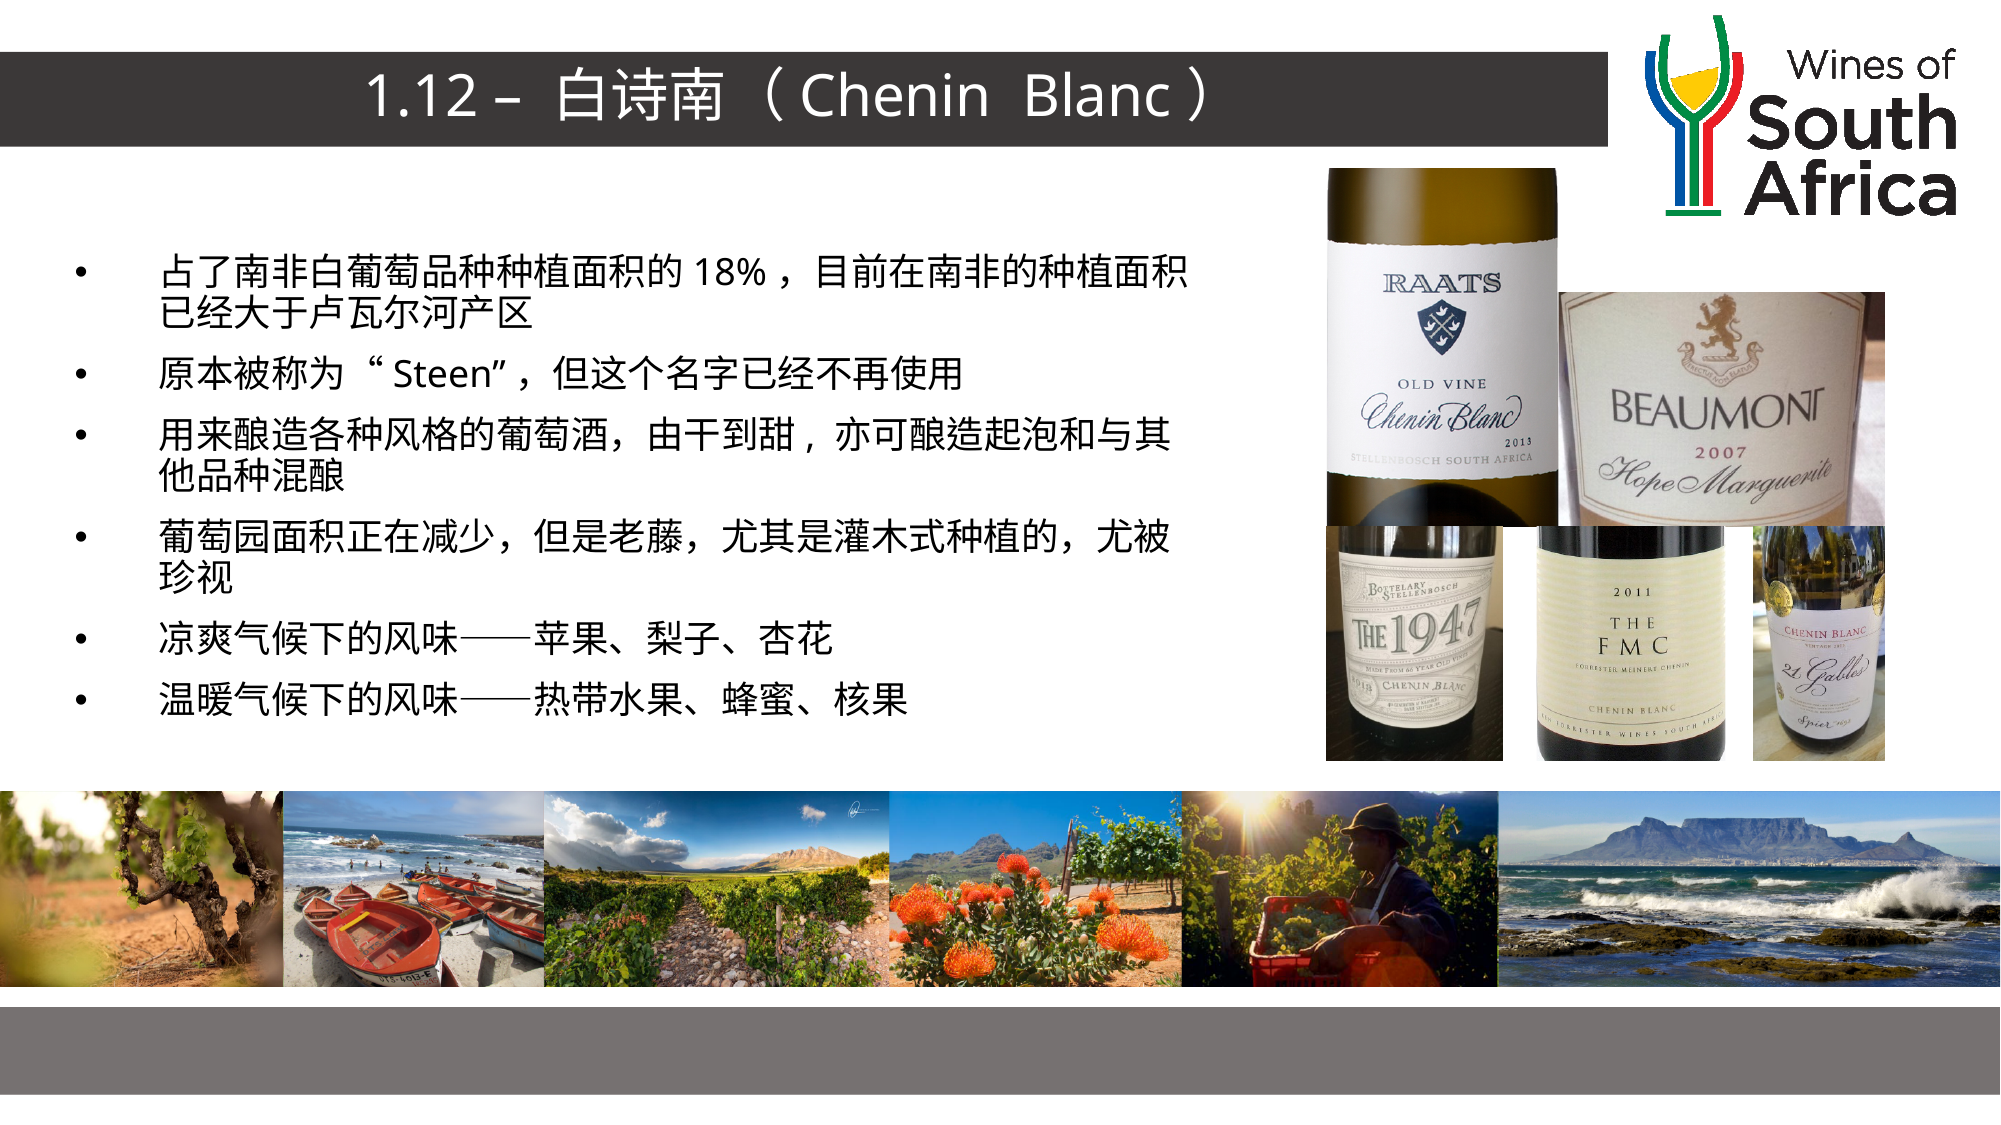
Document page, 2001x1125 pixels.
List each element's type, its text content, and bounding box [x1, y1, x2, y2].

picture [0, 791, 2001, 990]
list 1.12 – 白诗南（Chenin Blanc） [0, 58, 1608, 142]
list 占了南非白葡萄品种种植面积的18%，目前在南非的种植面积已经大于卢瓦尔河产区 原本被称为“Steen”，但这个名字已经不再使用 用来酿造各种风格的葡萄酒，由干到甜, 亦可酿造起泡和与其他品种混酿 葡萄园面积正在减少，但是老藤，尤其是灌木式种植的，尤被珍视 凉爽气候下的风味——苹果、梨子、杏花 温暖气候下的风味——热带水果、蜂蜜、核果 [59, 246, 1224, 750]
picture [1631, 1, 1971, 240]
picture [1326, 168, 1885, 761]
